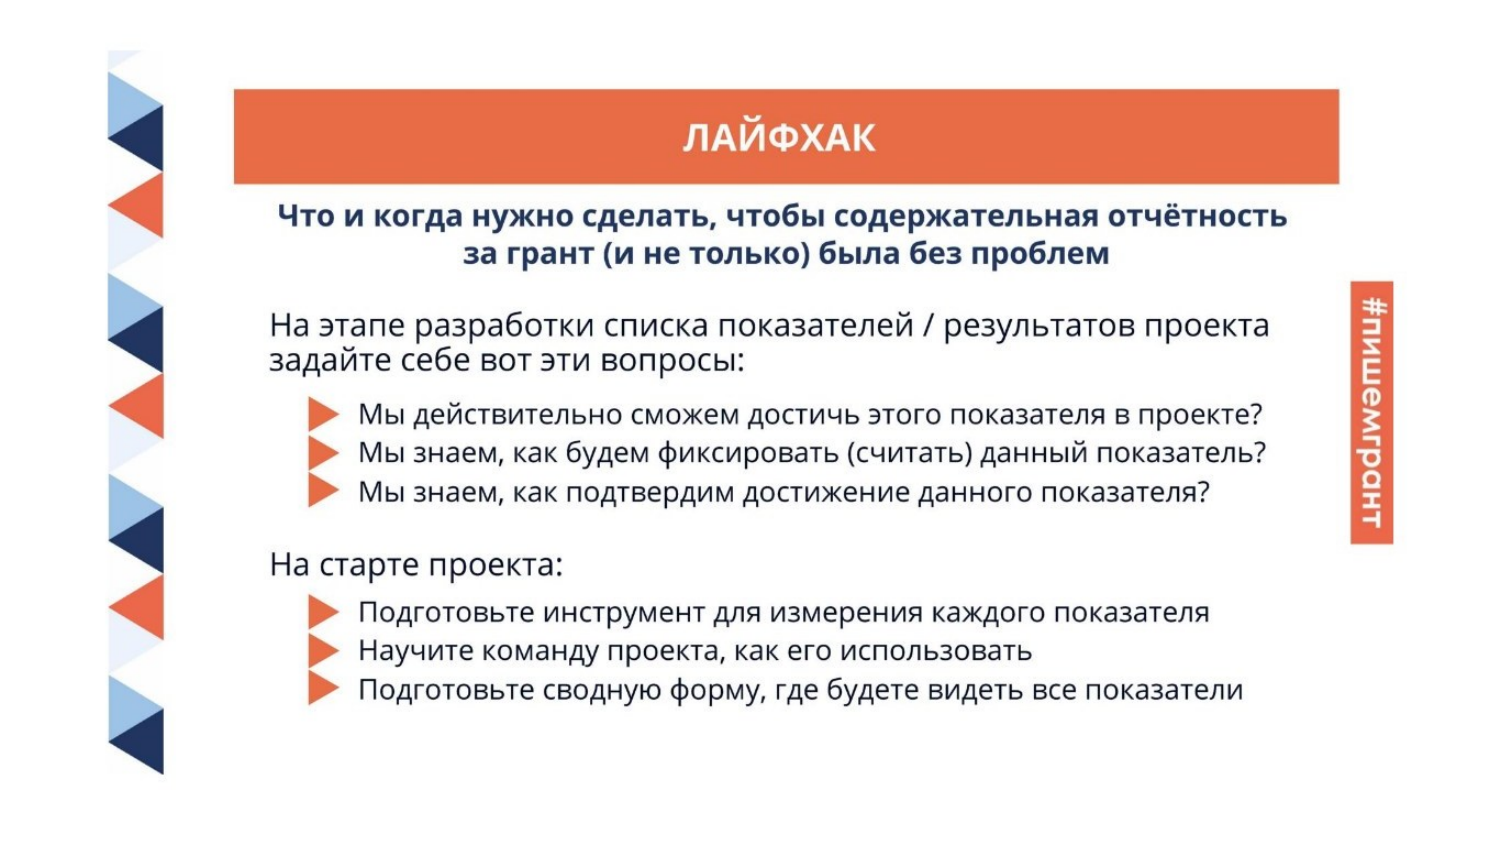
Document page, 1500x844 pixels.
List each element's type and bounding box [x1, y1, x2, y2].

picture [0, 34, 1500, 790]
